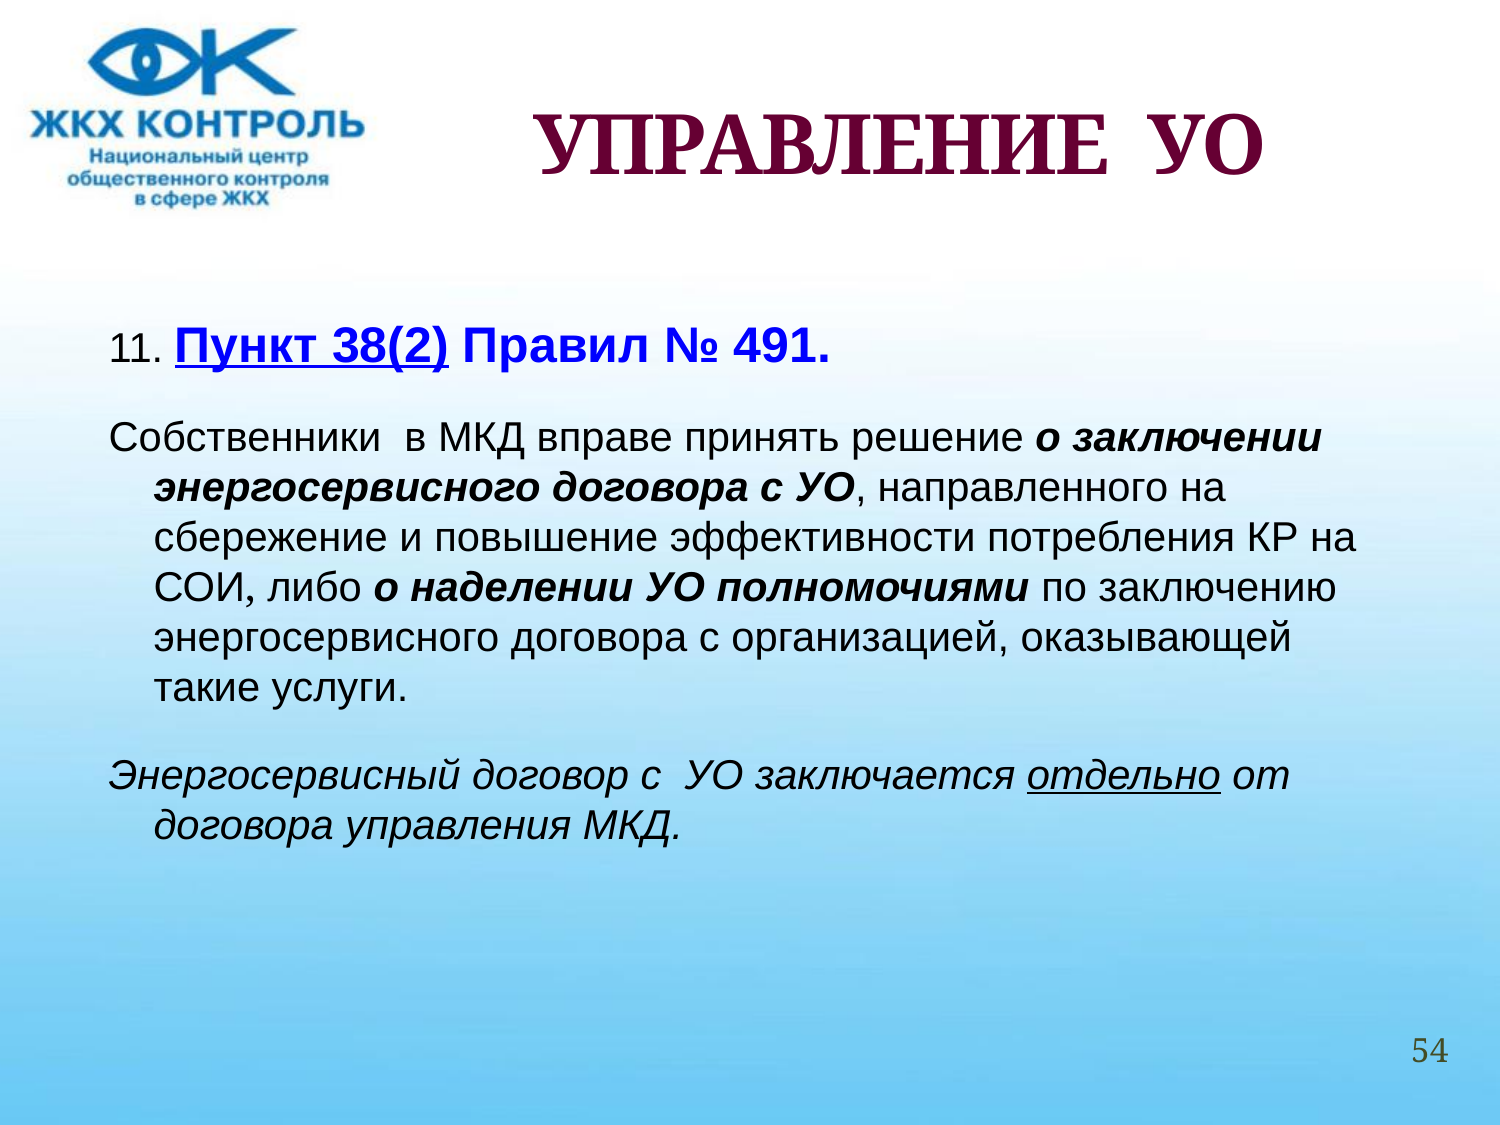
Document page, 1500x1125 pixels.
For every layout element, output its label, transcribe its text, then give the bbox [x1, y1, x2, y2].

list 11. Пункт 38(2) Правил № 491. Собственники в МКД вправе принять решение о заключении энергосервисного договора с УО, направленного на сбережение и повышение эффективности потребления КР на СОИ, либо о наделении УО полномочиями по заключению энергосервисного договора с организацией, оказывающей такие услуги. Энергосервисный договор с УО заключается отдельно от договора управления МКД. [93, 304, 1425, 1000]
picture [0, 0, 1500, 1125]
slide_number 54 [1379, 1014, 1480, 1089]
title УПРАВЛЕНИЕ УО [374, 35, 1425, 200]
